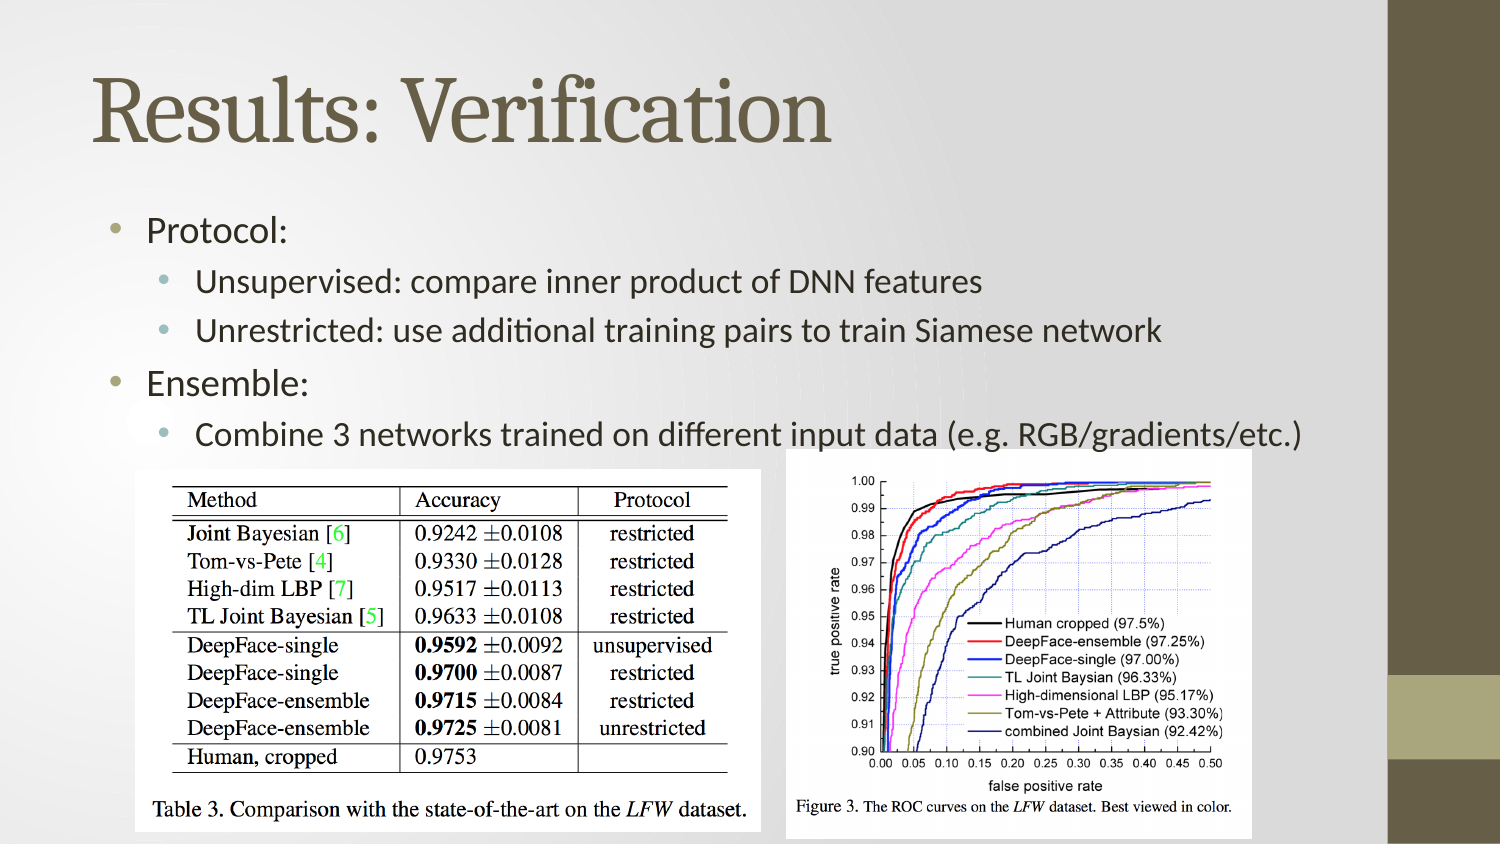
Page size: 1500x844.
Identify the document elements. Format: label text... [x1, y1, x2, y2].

picture [785, 449, 1253, 840]
list Protocol: Unsupervised: compare inner product of DNN features Unrestricted: use additional training pairs to train Siamese network Ensemble: Combine 3 networks trained on different input data (e.g. RGB/gradients/etc.) [75, 196, 1325, 470]
picture [134, 469, 761, 832]
title Results: Verification [75, 33, 1325, 175]
